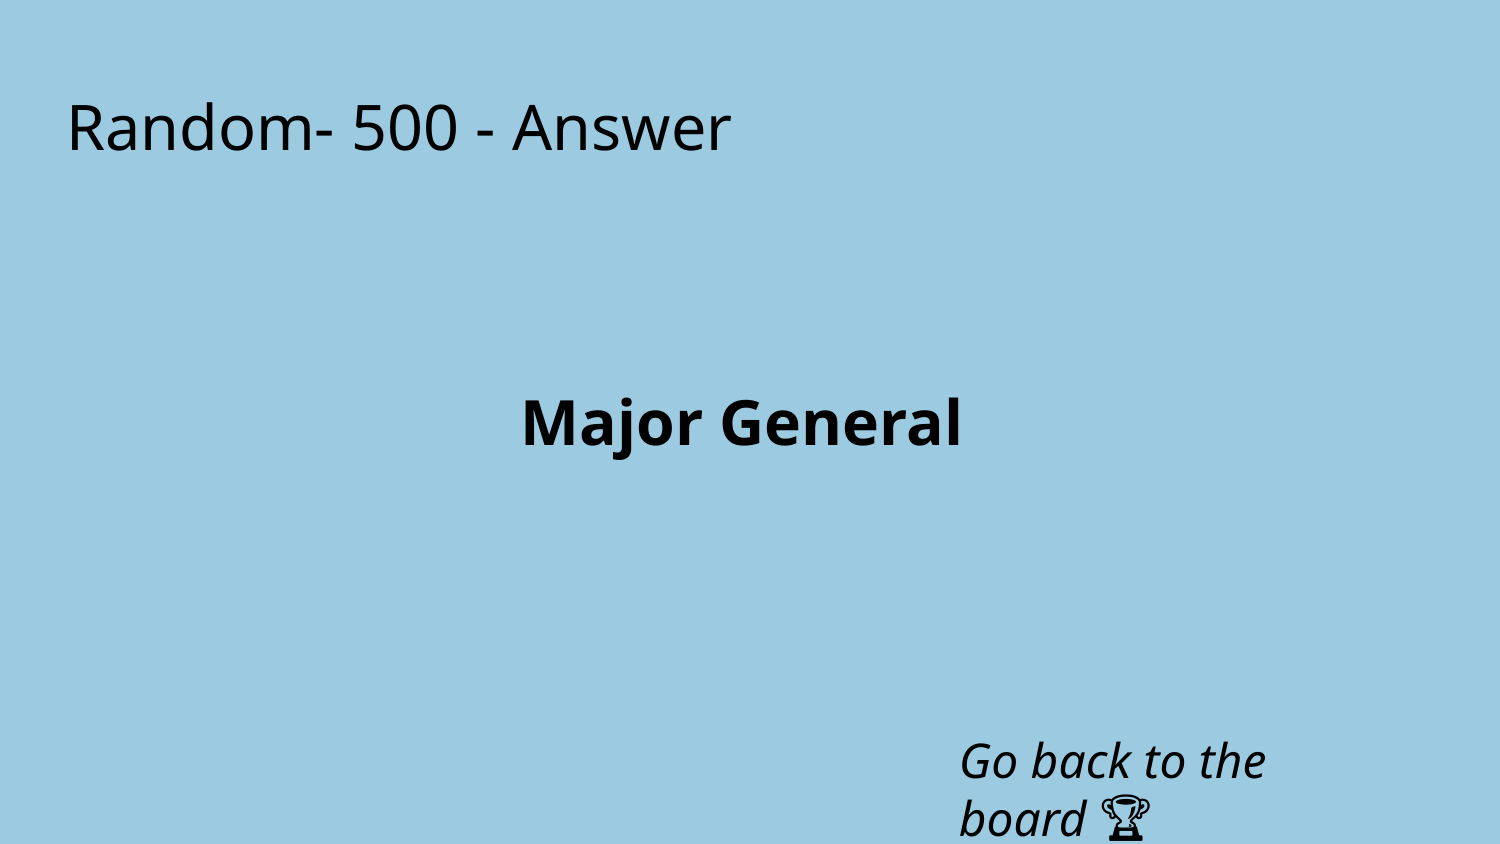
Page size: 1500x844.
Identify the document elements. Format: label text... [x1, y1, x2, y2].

list Major General [181, 189, 1304, 648]
title Random- 500 - Answer [51, 72, 1449, 167]
text_box Go back to the board 🏆 [943, 716, 1449, 844]
